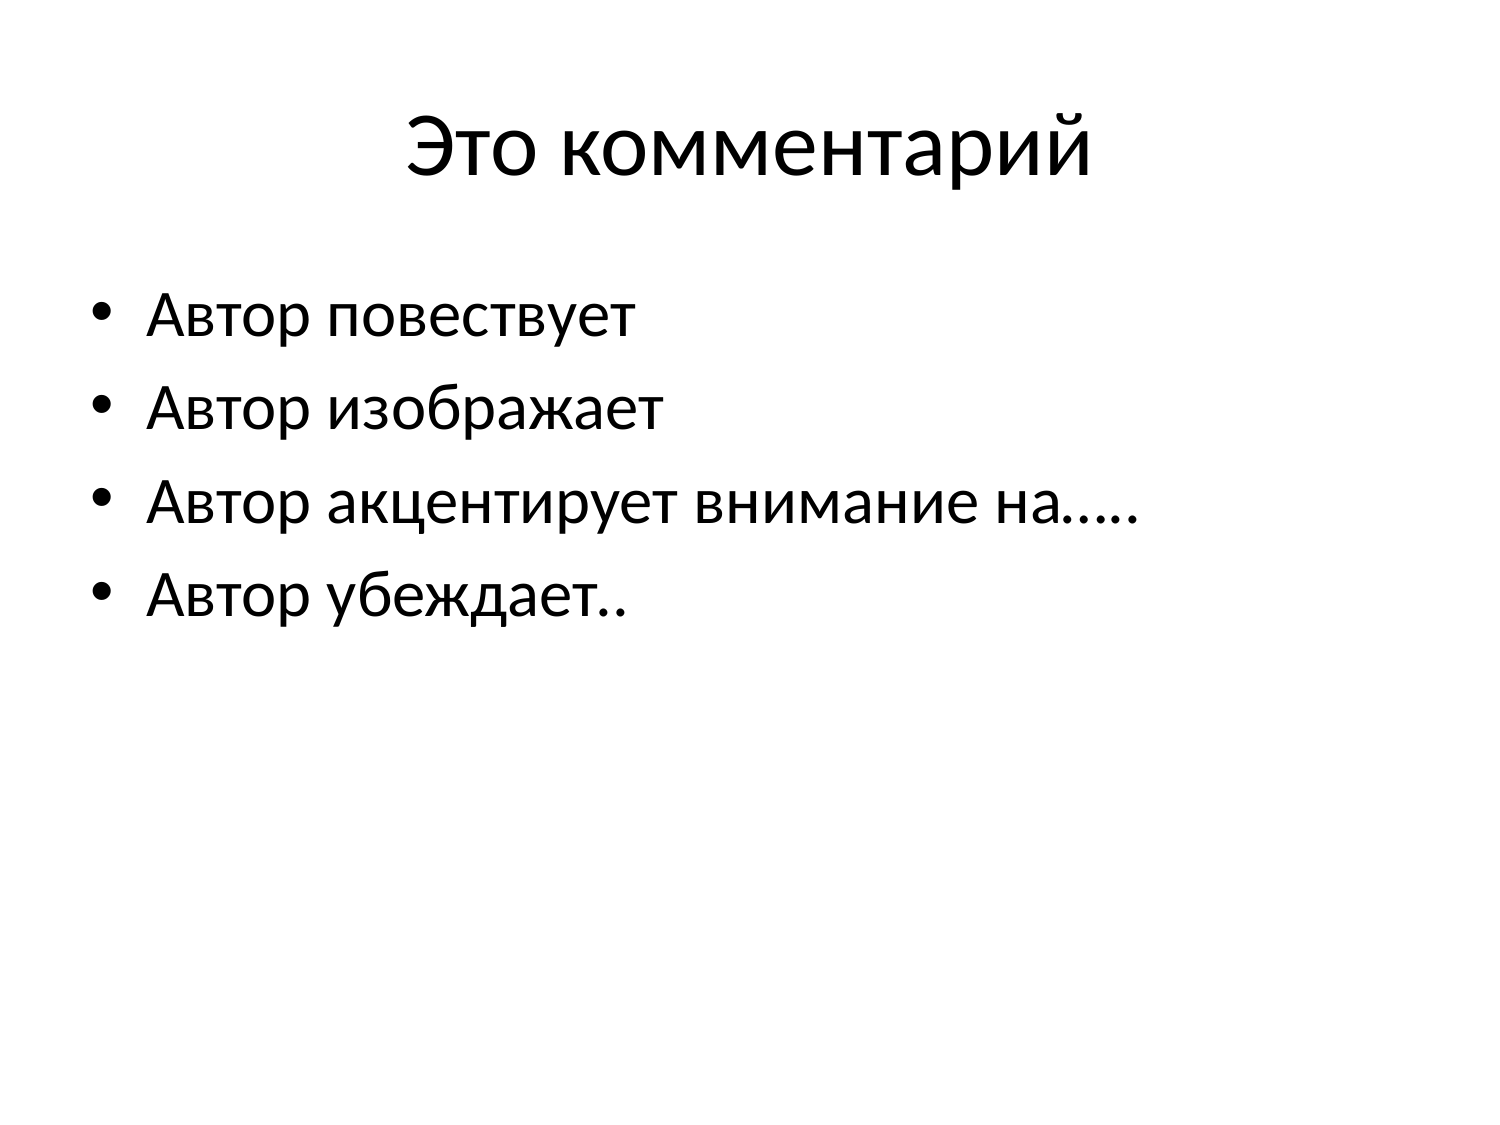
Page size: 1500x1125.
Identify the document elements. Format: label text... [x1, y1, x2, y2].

title Это комментарий [75, 45, 1425, 233]
list Автор повествует Автор изображает Автор акцентирует внимание на….. Автор убеждает.. [75, 262, 1425, 1005]
